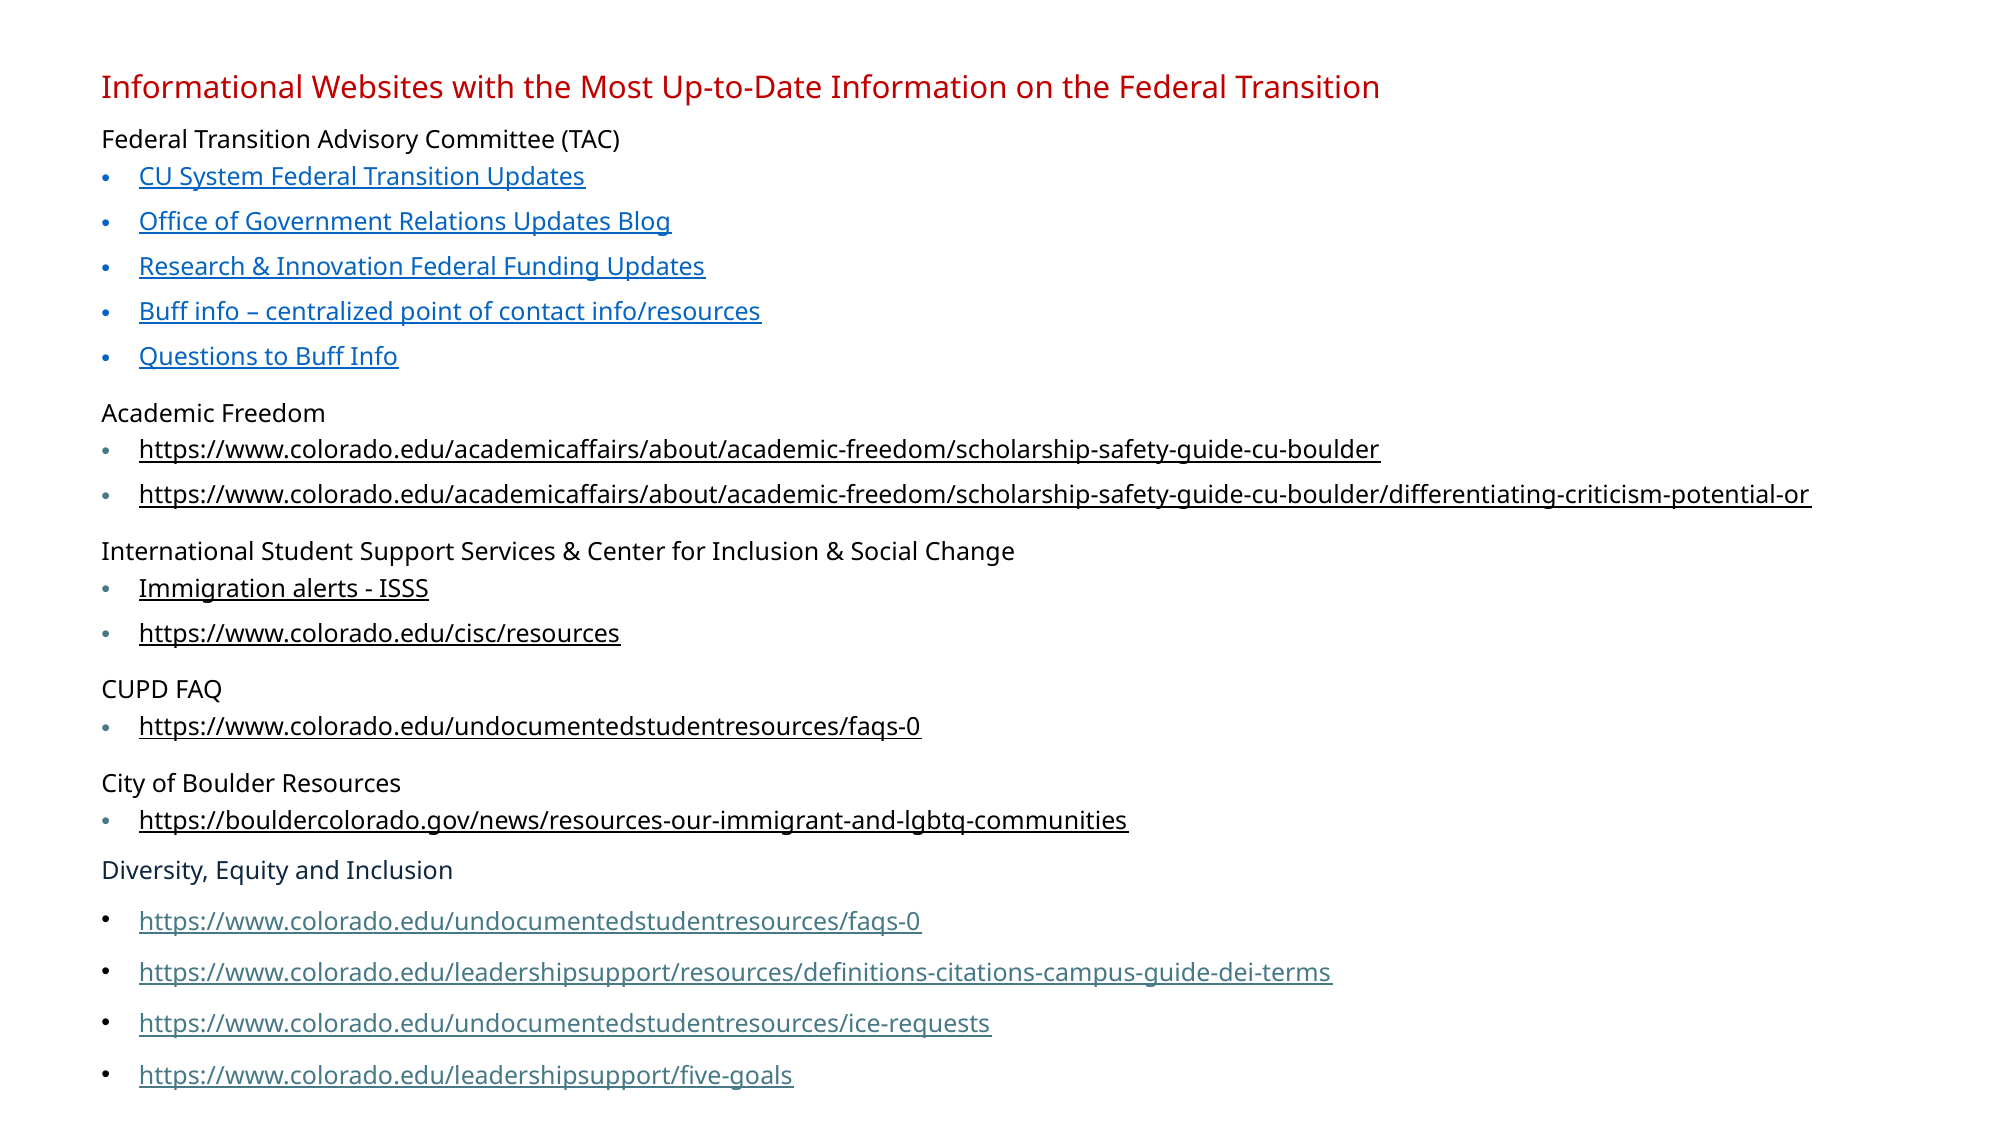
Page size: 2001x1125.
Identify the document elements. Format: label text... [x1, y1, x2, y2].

list Informational Websites with the Most Up-to-Date Information on the Federal Transition Federal Transition Advisory Committee (TAC) CU System Federal Transition Updates Office of Government Relations Updates Blog Research & Innovation Federal Funding Updates Buff info – centralized point of contact info/resources Questions to Buff Info Academic Freedom https://www.colorado.edu/academicaffairs/about/academic-freedom/scholarship-safety-guide-cu-boulder https://www.colorado.edu/academicaffairs/about/academic-freedom/scholarship-safety-guide-cu-boulder/differentiating-criticism-potential-or International Student Support Services & Center for Inclusion & Social Change Immigration alerts - ISSS https://www.colorado.edu/cisc/resources CUPD FAQ https://www.colorado.edu/undocumentedstudentresources/faqs-0 City of Boulder Resources https://bouldercolorado.gov/news/resources-our-immigrant-and-lgbtq-communities Diversity, Equity and Inclusion https://www.colorado.edu/undocumentedstudentresources/faqs-0 https://www.colorado.edu/leadershipsupport/resources/definitions-citations-campus-guide-dei-terms https://www.colorado.edu/undocumentedstudentresources/ice-requests https://www.colorado.edu/leadershipsupport/five-goals [86, 52, 1889, 1056]
